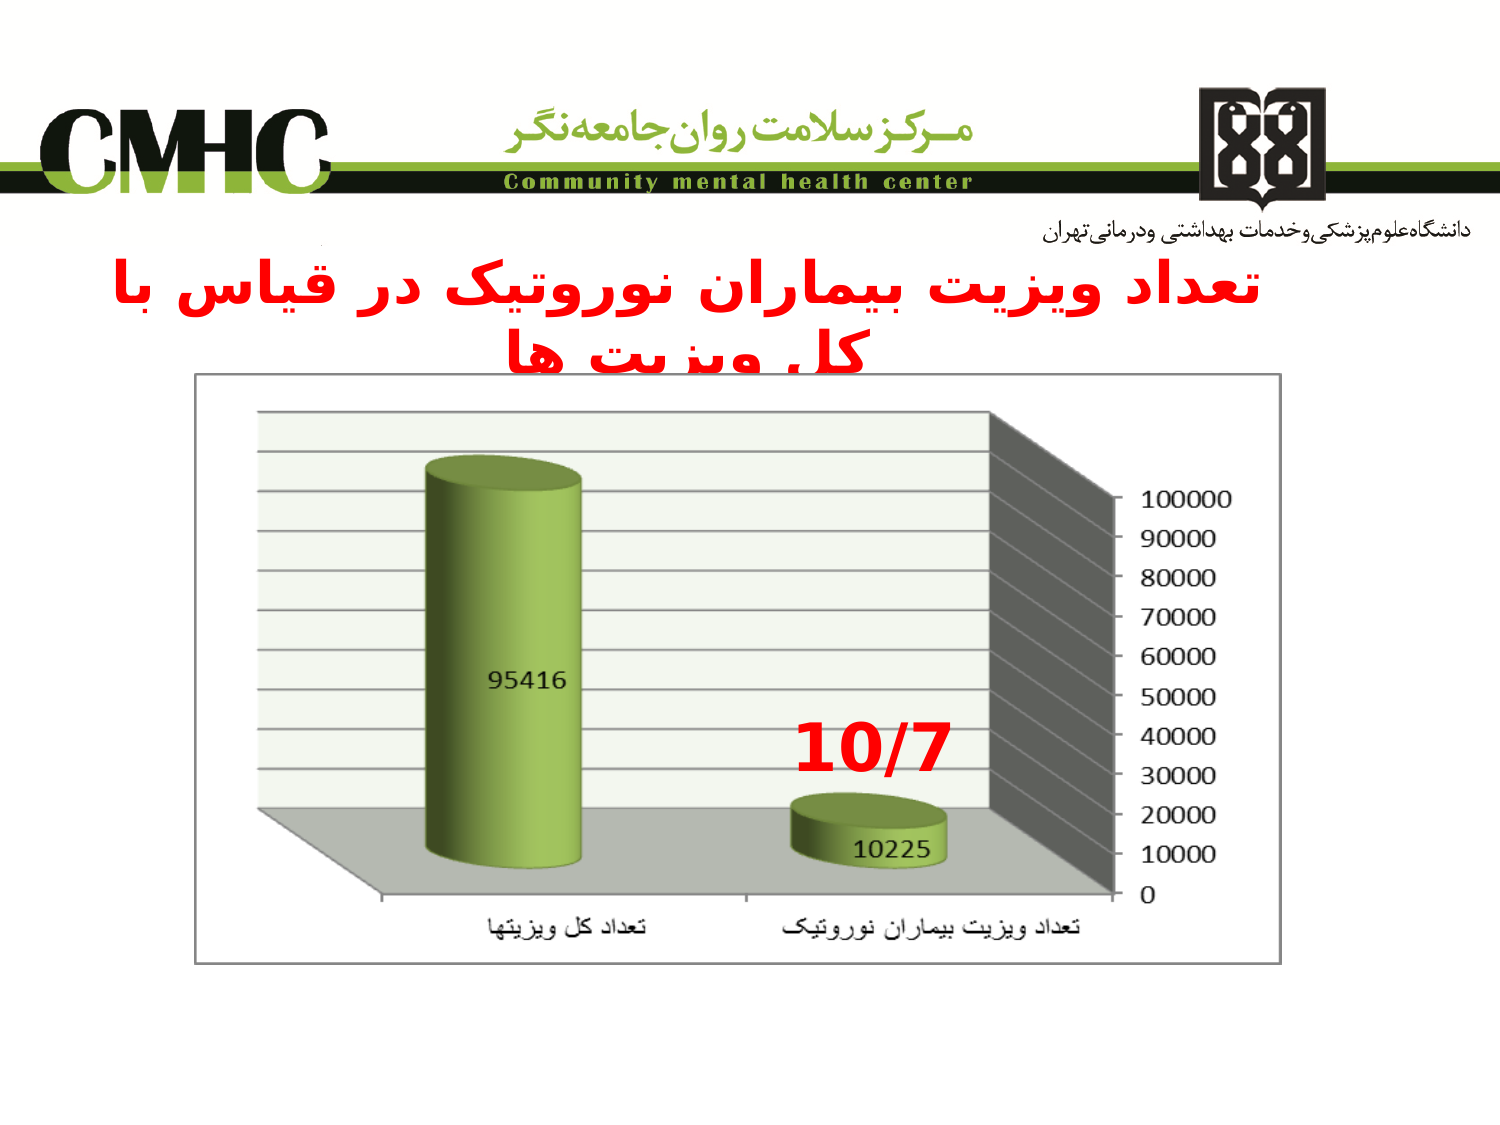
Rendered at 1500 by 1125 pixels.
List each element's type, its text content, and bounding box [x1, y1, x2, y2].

picture [194, 373, 1282, 965]
subtitle تعداد ویزیت بیماران نوروتیک در قیاس با کل ویزیت ها [87, 237, 1288, 363]
picture [0, 0, 1500, 246]
